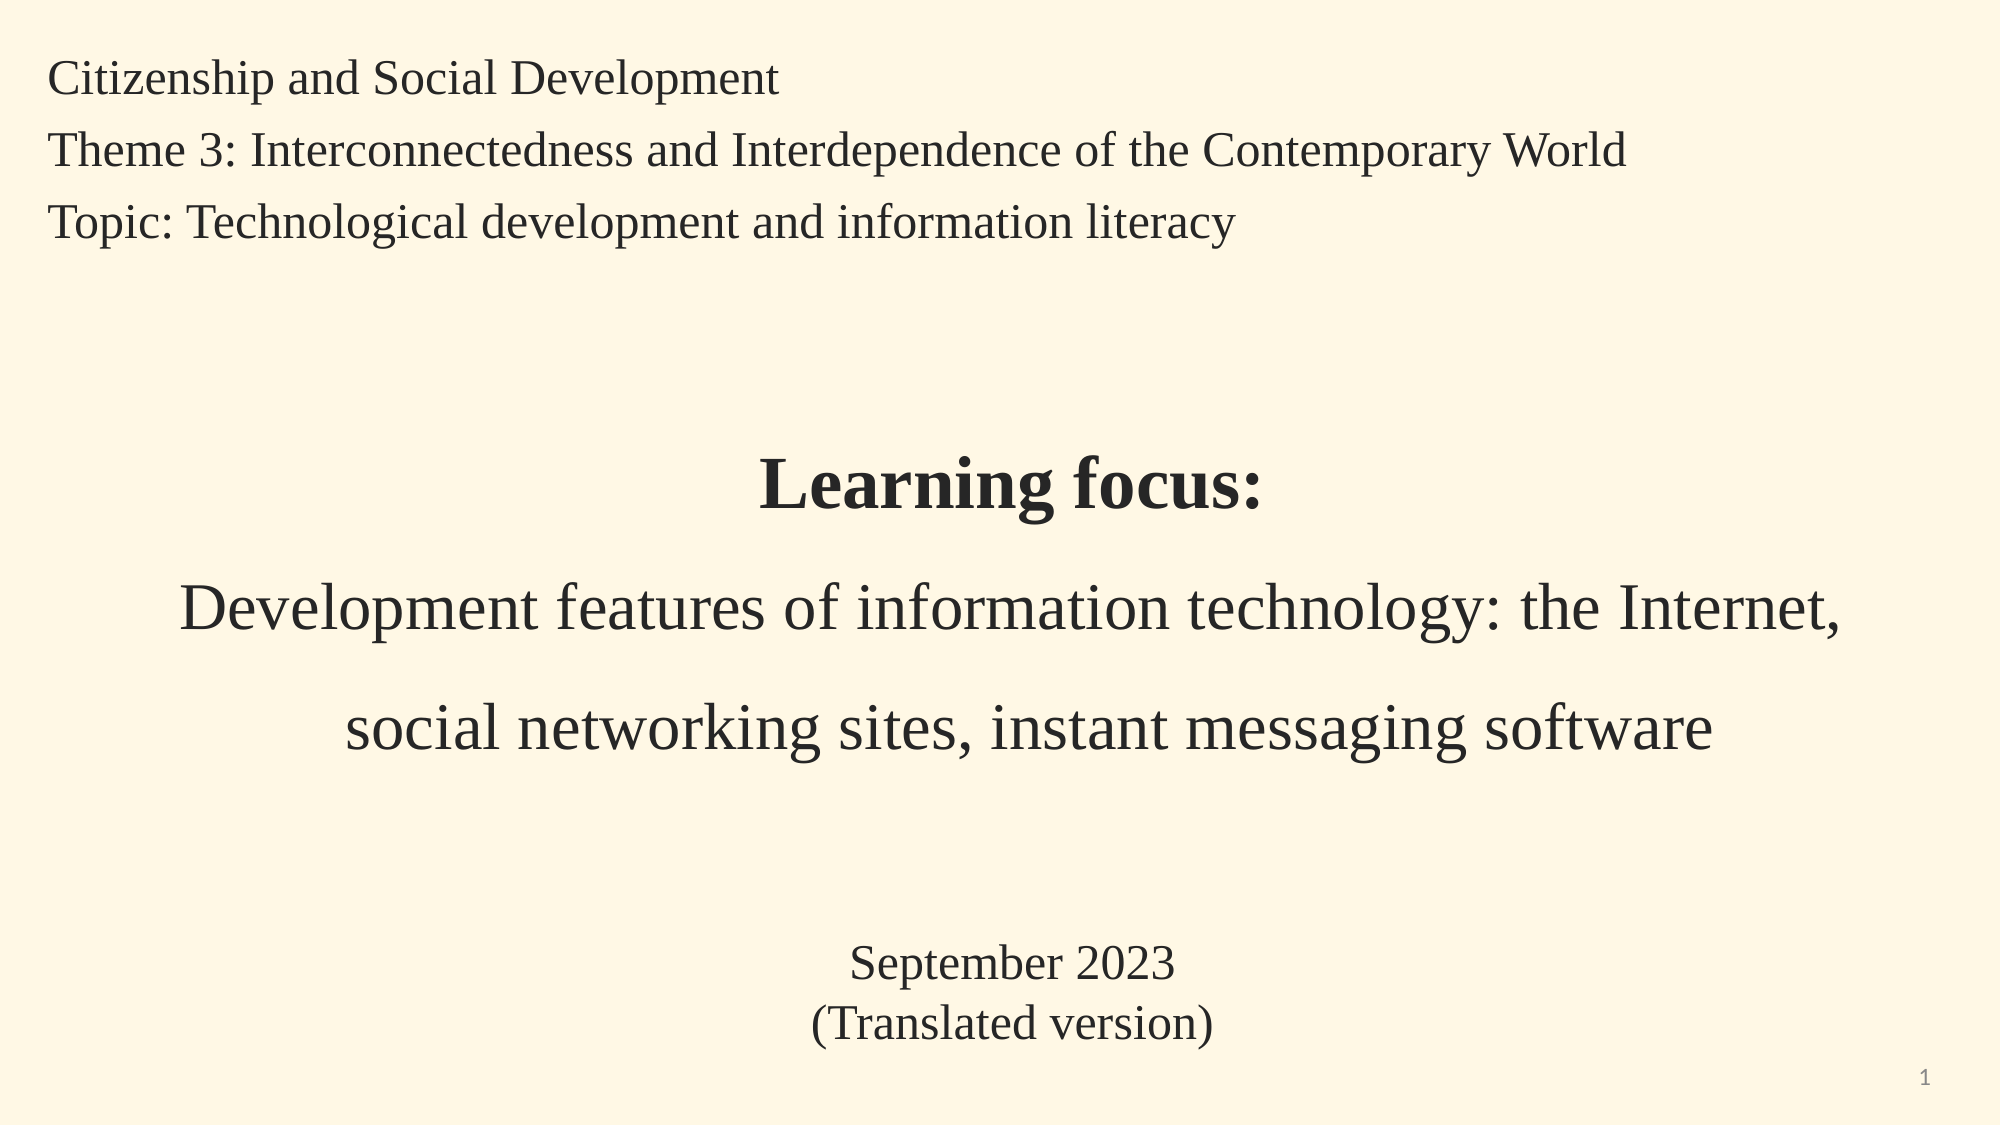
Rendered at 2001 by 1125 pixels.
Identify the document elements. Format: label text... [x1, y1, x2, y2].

text_box September 2023 (Translated version) [705, 922, 1320, 1019]
text_box Citizenship and Social Development Theme 3: Interconnectedness and Interdependence of the Contemporary World Topic: Technological development and information literacy [32, 24, 1895, 253]
text_box Learning focus: Development features of information technology: the Internet, social networking sites, instant messaging software [115, 380, 1910, 771]
